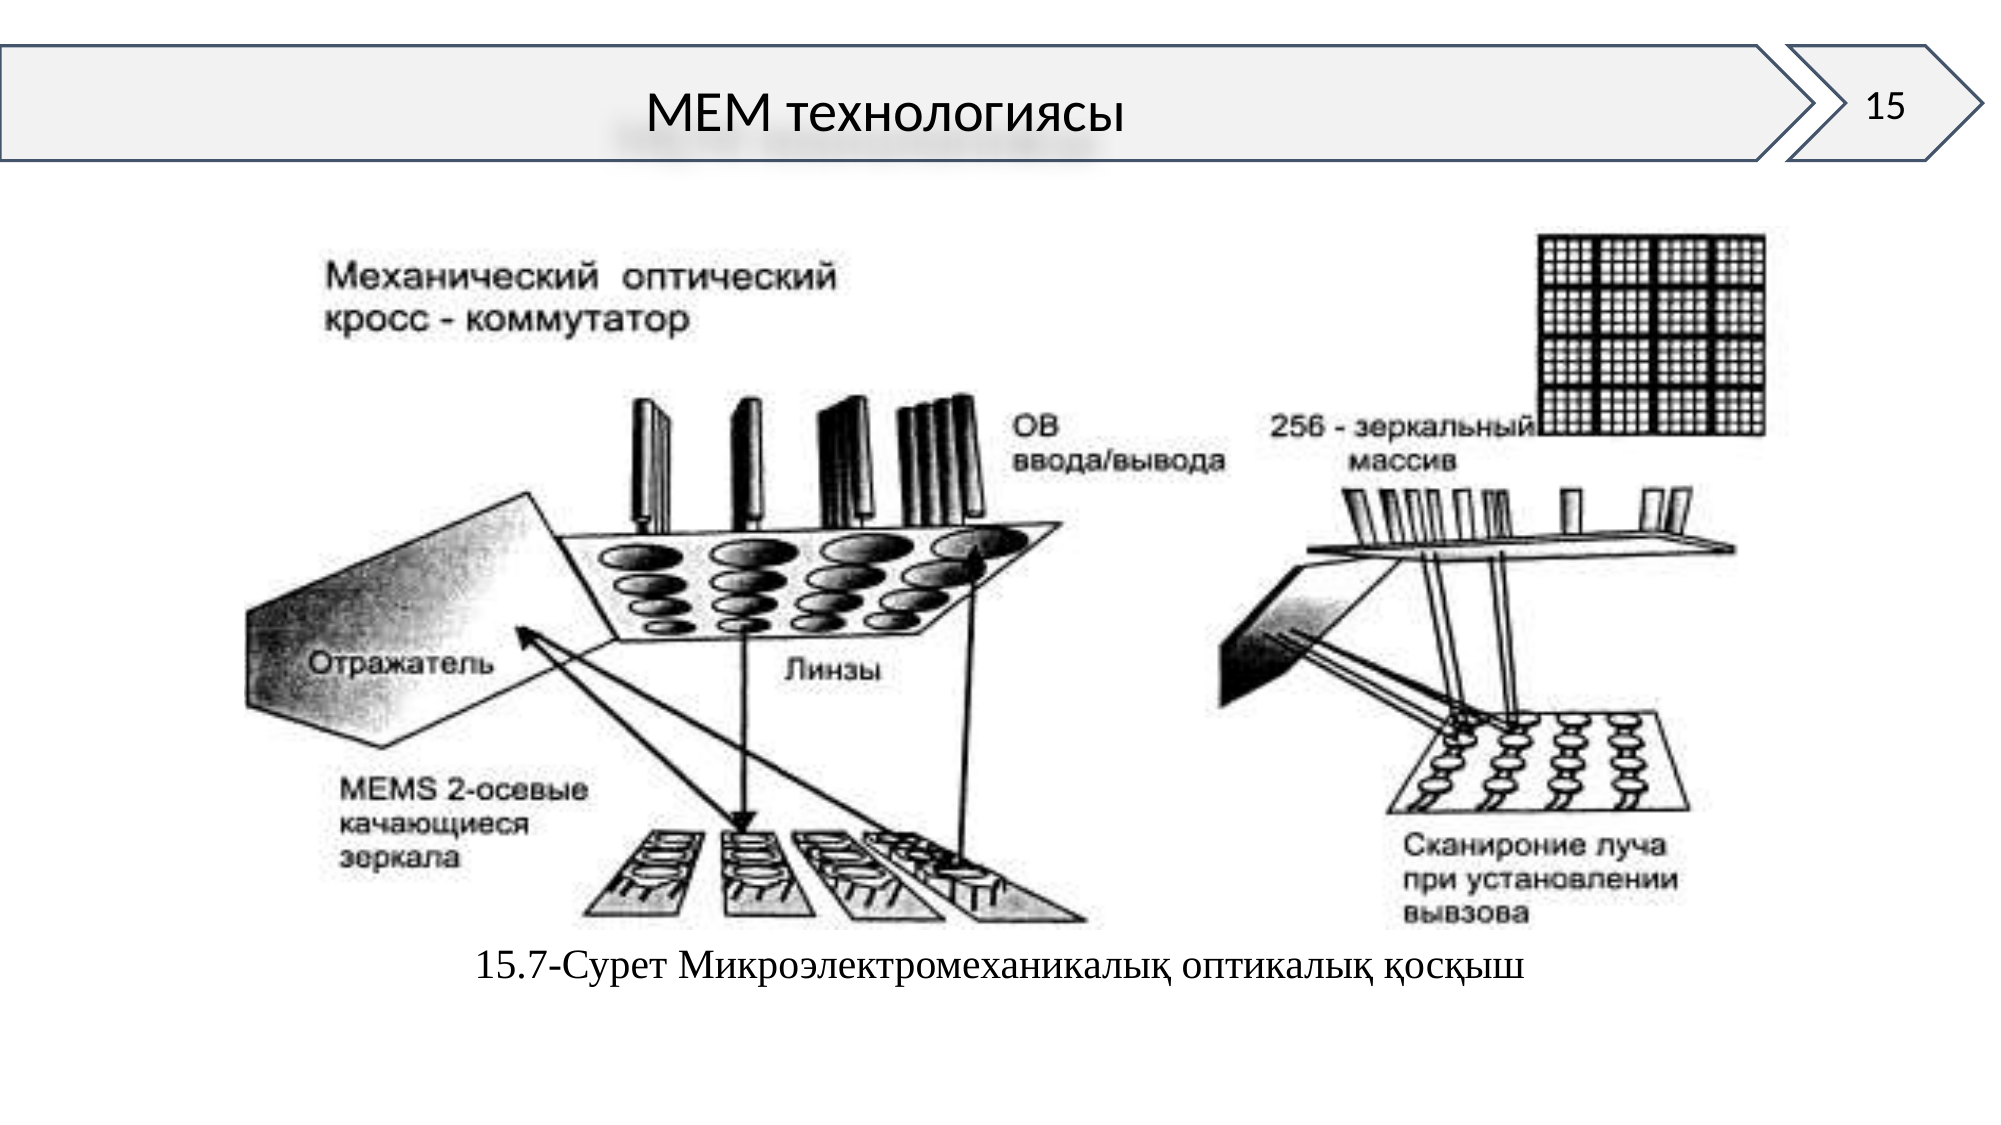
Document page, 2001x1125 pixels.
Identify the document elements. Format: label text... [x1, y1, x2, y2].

text_box MEM технологиясы [0, 65, 1772, 150]
text_box 15.7-Сурет Микроэлектромеханикалық оптикалық қосқыш [0, 929, 2000, 1040]
picture [244, 226, 1789, 930]
text_box [0, 44, 1816, 147]
text_box 15 [1785, 44, 1985, 162]
text_box [1757, 150, 1769, 162]
